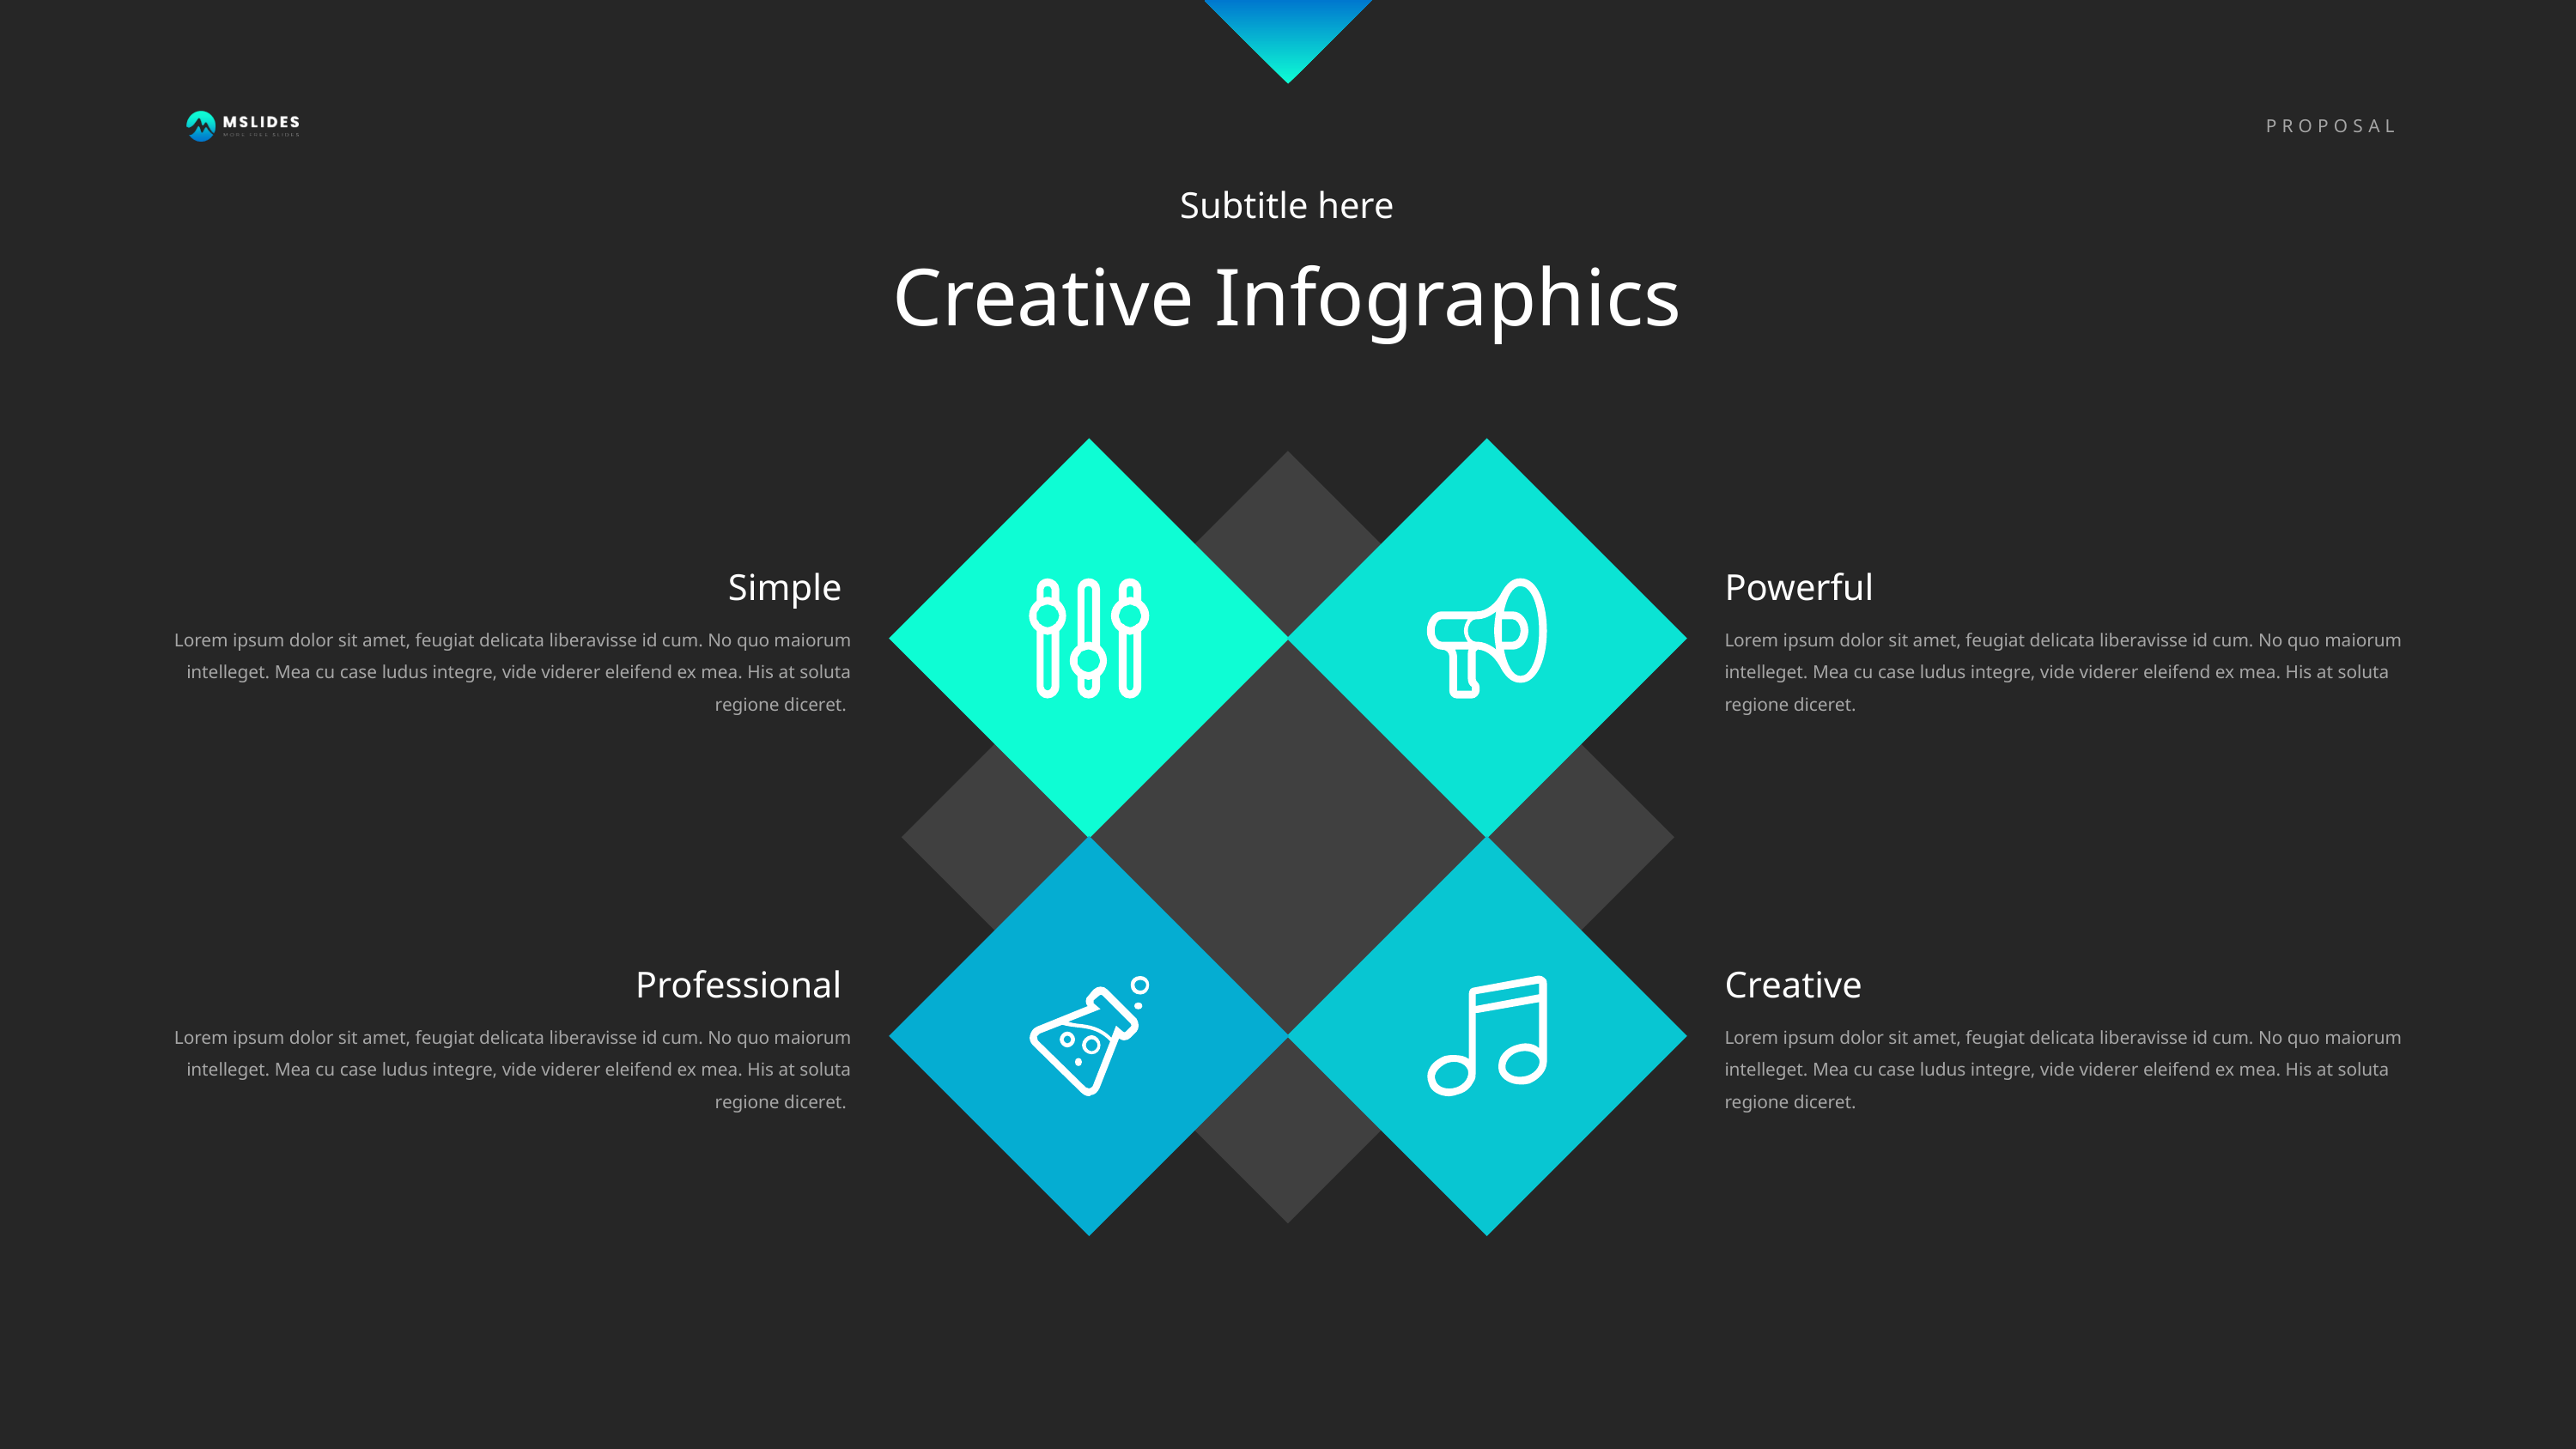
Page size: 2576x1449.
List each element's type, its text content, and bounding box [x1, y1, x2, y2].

text_box Powerful Lorem ipsum dolor sit amet, feugiat delicata liberavisse id cum. No quo maiorum intelleget. Mea cu case ludus integre, vide viderer eleifend ex mea. His at soluta regione diceret. [1711, 558, 2427, 721]
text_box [1029, 578, 1150, 699]
text_box [1203, 0, 1373, 85]
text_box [1029, 975, 1150, 1096]
text_box [887, 834, 1291, 1238]
text_box Professional Lorem ipsum dolor sit amet, feugiat delicata liberavisse id cum. No quo maiorum intelleget. Mea cu case ludus integre, vide viderer eleifend ex mea. His at soluta regione diceret. [149, 955, 865, 1119]
text_box [1427, 975, 1547, 1097]
text_box Creative Lorem ipsum dolor sit amet, feugiat delicata liberavisse id cum. No quo maiorum intelleget. Mea cu case ludus integre, vide viderer eleifend ex mea. His at soluta regione diceret. [1711, 955, 2427, 1119]
text_box [1491, 744, 1675, 930]
text_box [1195, 1040, 1381, 1224]
text_box [1285, 437, 1689, 837]
text_box [901, 744, 1085, 930]
text_box [1093, 642, 1483, 1032]
text_box [887, 437, 1288, 837]
text_box [1195, 450, 1381, 634]
text_box Subtitle here Creative Infographics [556, 176, 2018, 349]
text_box [1288, 834, 1689, 1238]
picture [186, 111, 299, 142]
text_box Simple Lorem ipsum dolor sit amet, feugiat delicata liberavisse id cum. No quo maiorum intelleget. Mea cu case ludus integre, vide viderer eleifend ex mea. His at soluta regione diceret. [149, 558, 865, 721]
text_box [1426, 578, 1547, 699]
